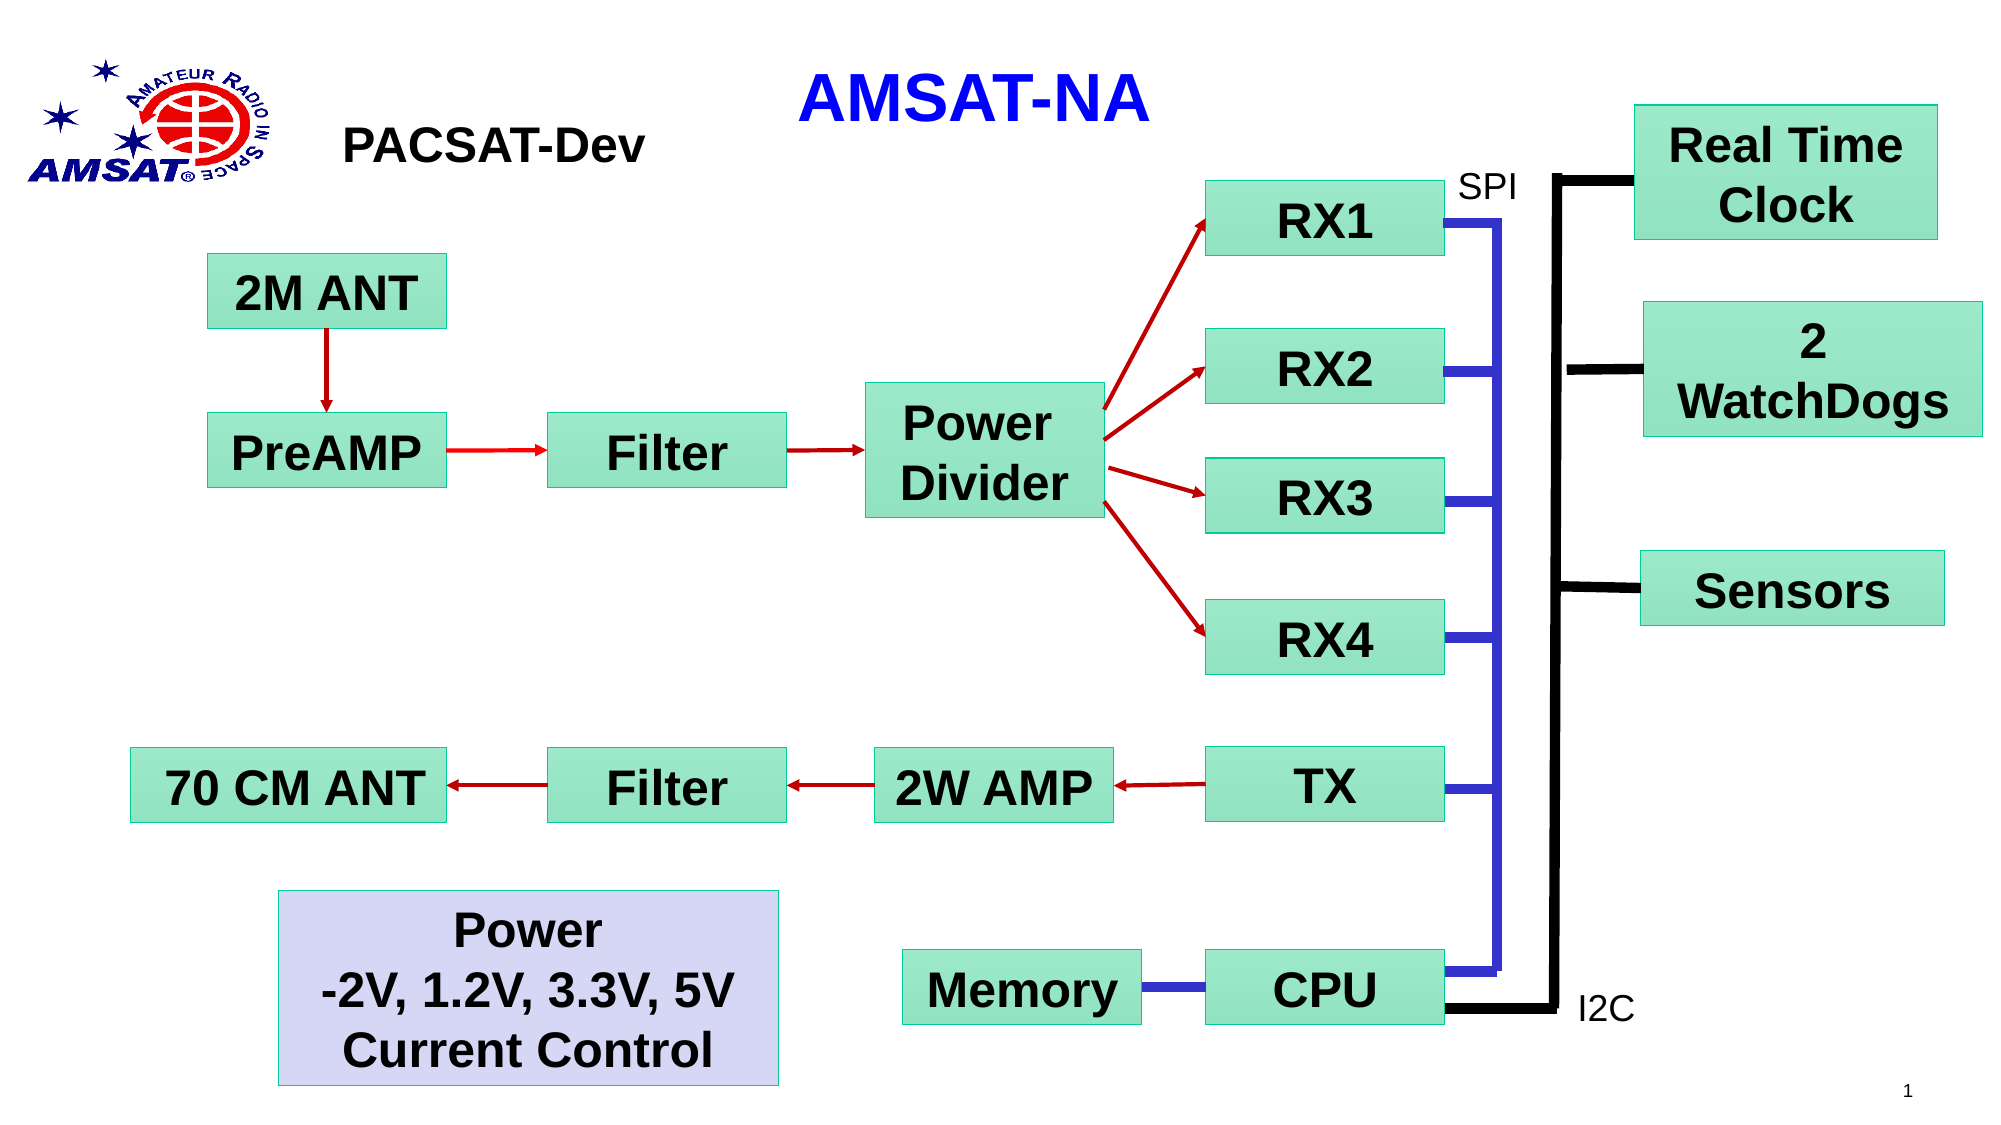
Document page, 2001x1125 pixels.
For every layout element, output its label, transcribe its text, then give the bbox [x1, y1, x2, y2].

title AMSAT-NA [462, 37, 1488, 150]
text_box TX [1205, 746, 1445, 822]
text_box Power Divider [865, 382, 1105, 518]
text_box PreAMP [207, 412, 447, 488]
text_box Power -2V, 1.2V, 3.3V, 5V Current Control [278, 890, 779, 1086]
text_box I2C [1562, 976, 1651, 1036]
text_box Real Time Clock [1634, 104, 1938, 240]
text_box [1104, 501, 1206, 638]
text_box RX2 [1206, 328, 1445, 404]
text_box RX4 [1205, 599, 1445, 675]
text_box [1108, 467, 1206, 496]
text_box RX3 [1205, 457, 1445, 534]
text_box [1104, 218, 1206, 366]
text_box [1103, 366, 1206, 441]
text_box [1554, 589, 1558, 1008]
text_box 2W AMP [874, 747, 1114, 823]
text_box Sensors [1640, 550, 1945, 626]
text_box RX1 [1205, 180, 1445, 256]
text_box Memory [902, 949, 1142, 1025]
picture [0, 37, 300, 203]
text_box PACSAT-Dev [327, 104, 661, 180]
text_box SPI [1442, 154, 1556, 215]
text_box 70 CM ANT [130, 747, 447, 823]
text_box 2M ANT [207, 253, 447, 329]
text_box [1554, 173, 1558, 586]
text_box 2 WatchDogs [1643, 301, 1983, 437]
text_box Filter [547, 747, 787, 823]
text_box Filter [547, 412, 787, 488]
text_box CPU [1205, 949, 1445, 1025]
